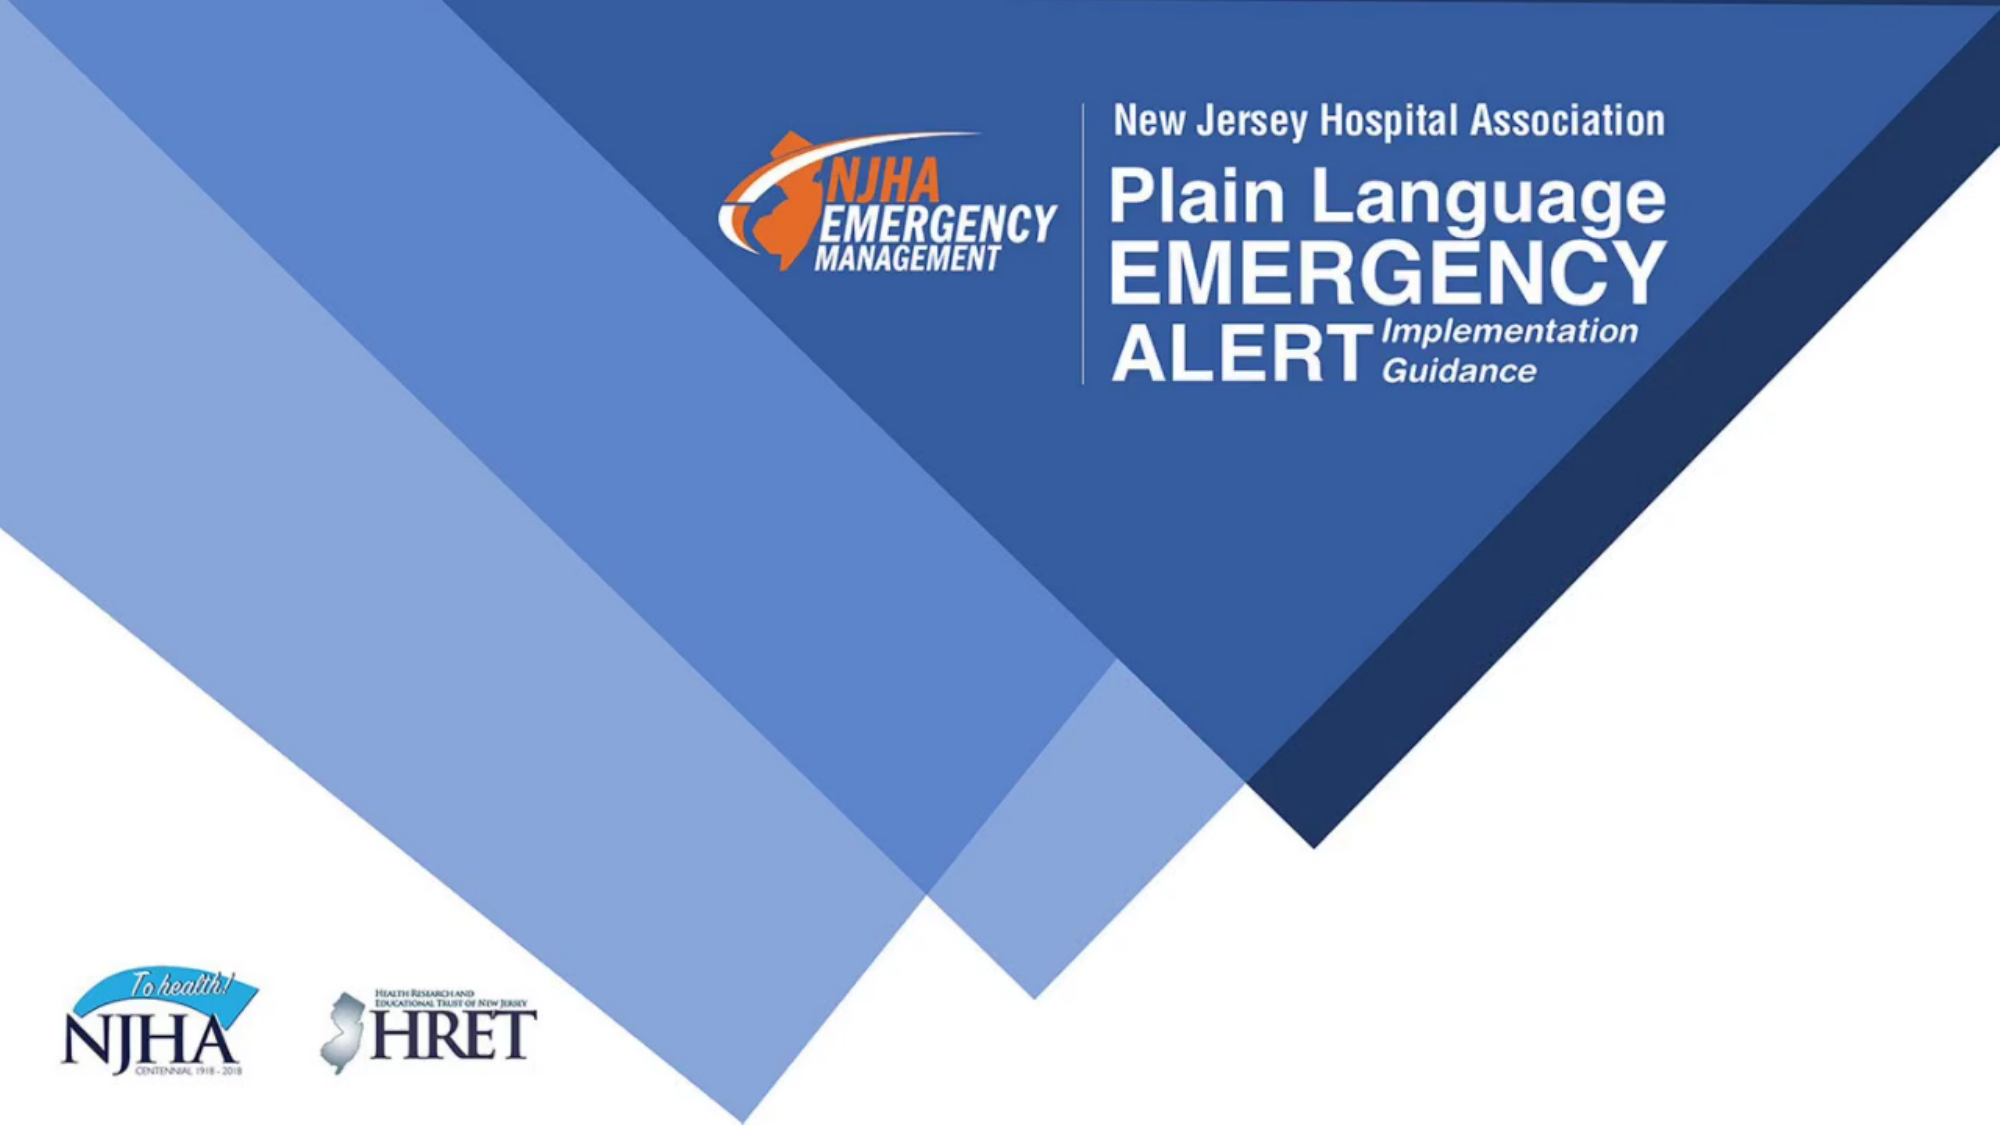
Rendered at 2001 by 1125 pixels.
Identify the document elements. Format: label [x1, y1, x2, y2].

text_box [0, 0, 2000, 1125]
